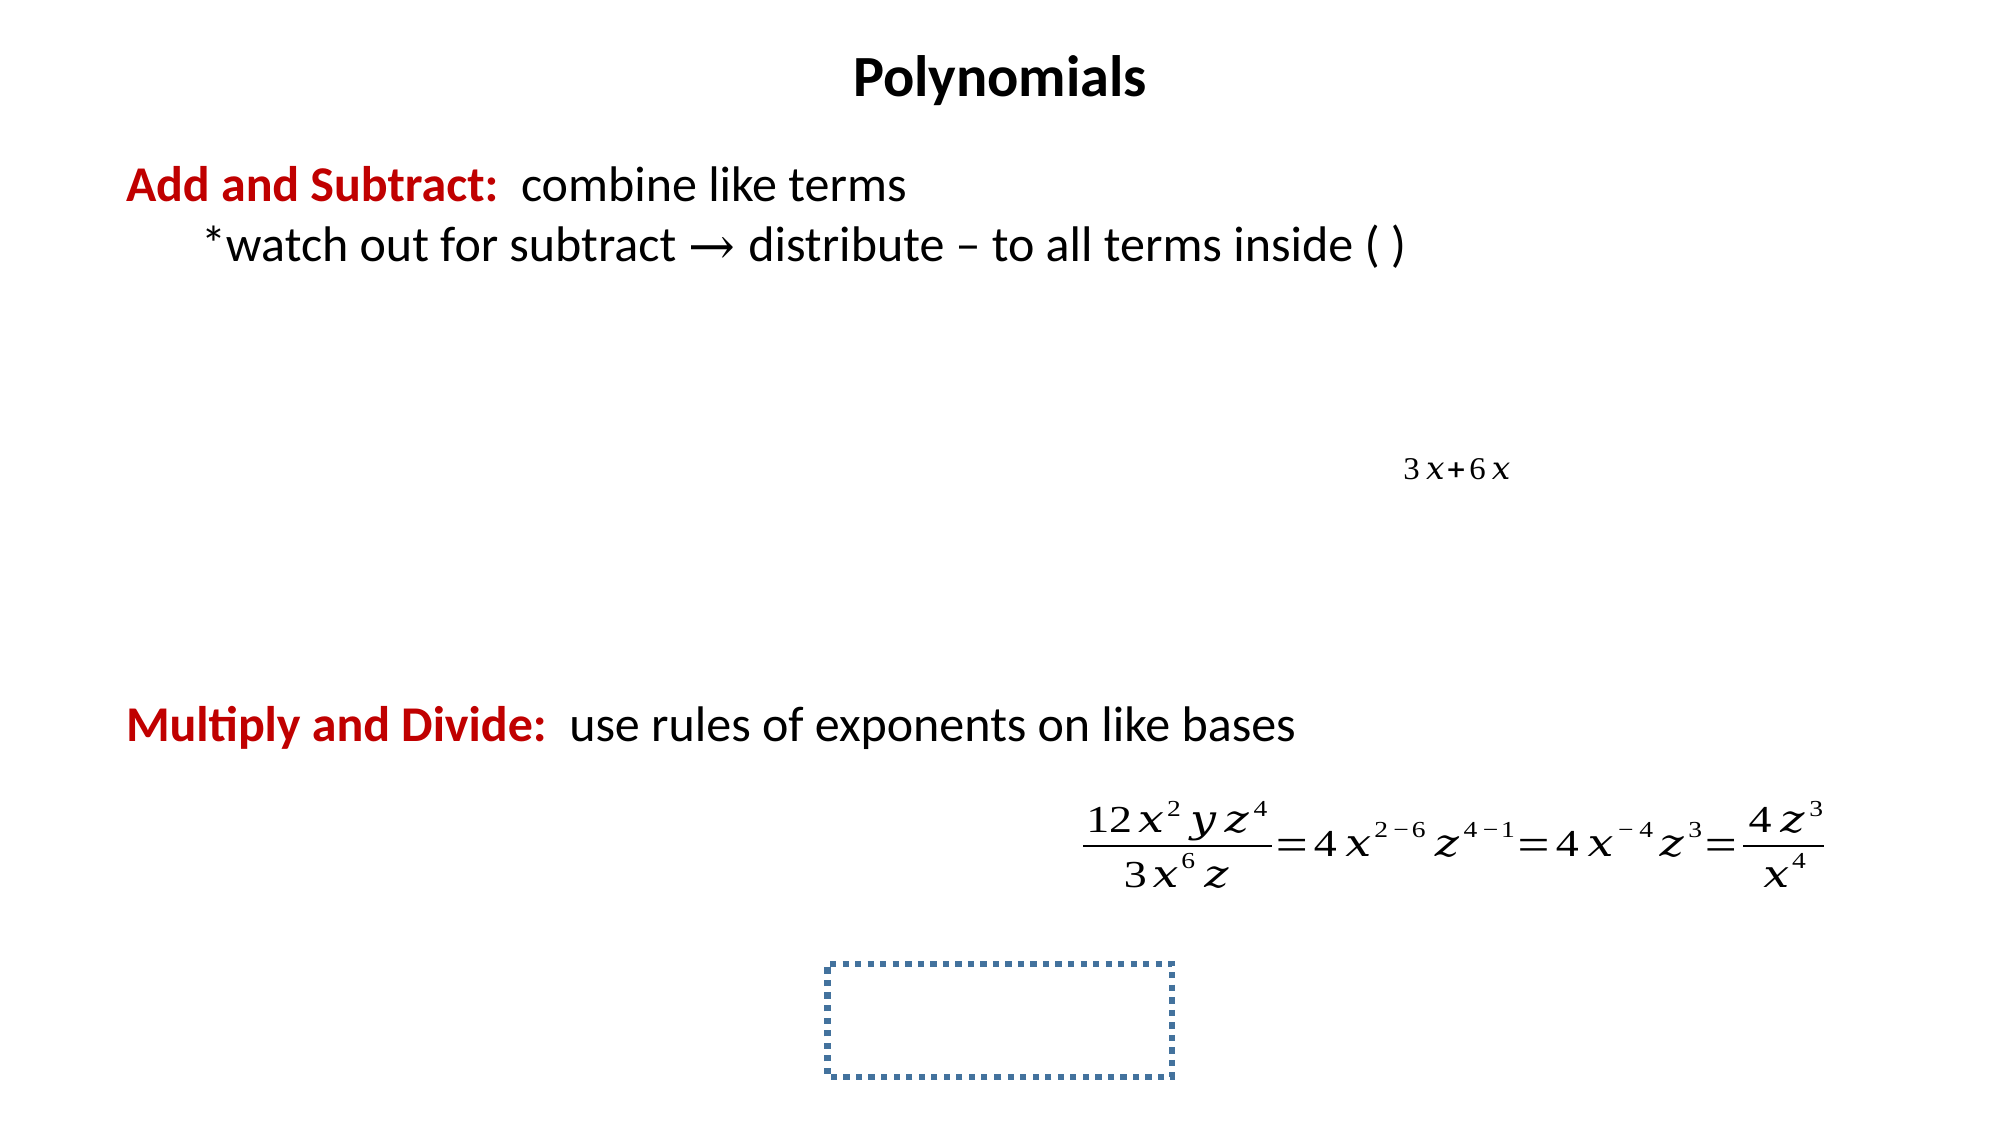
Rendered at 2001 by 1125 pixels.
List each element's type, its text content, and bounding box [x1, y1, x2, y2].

text_box Add and Subtract: combine like terms *watch out for subtract → distribute – to all terms inside ( ) Multiply and Divide: use rules of exponents on like bases [111, 143, 1422, 759]
title Polynomials [137, 35, 1863, 120]
